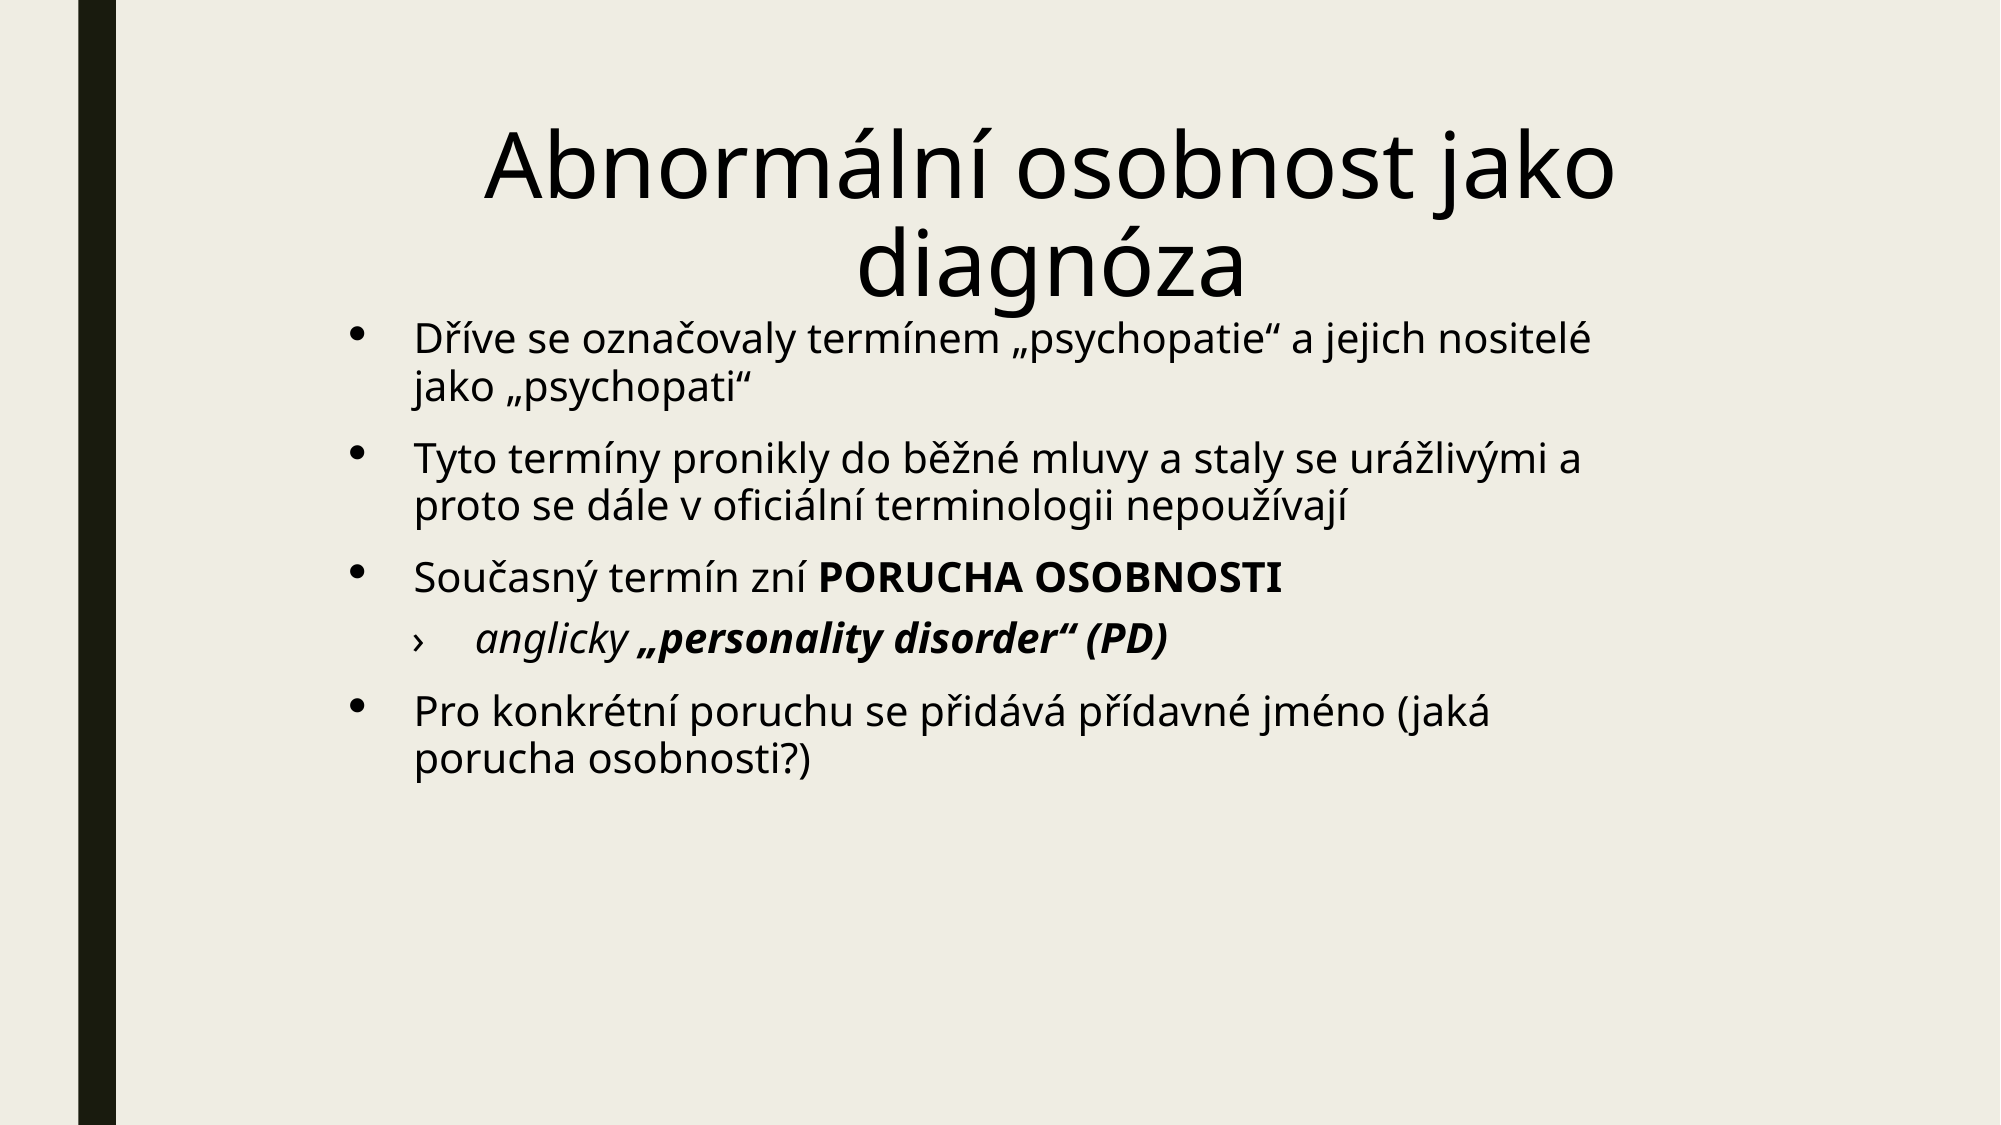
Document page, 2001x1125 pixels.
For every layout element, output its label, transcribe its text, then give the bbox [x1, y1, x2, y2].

list Dříve se označovaly termínem „psychopatie“ a jejich nositelé jako „psychopati“ Tyto termíny pronikly do běžné mluvy a staly se urážlivými a proto se dále v oficiální terminologii nepoužívají Současný termín zní PORUCHA OSOBNOSTI anglicky „personality disorder“ (PD) Pro konkrétní poruchu se přidává přídavné jméno (jaká porucha osobnosti?) [324, 308, 1675, 1106]
title Abnormální osobnost jako diagnóza [225, 112, 1800, 357]
